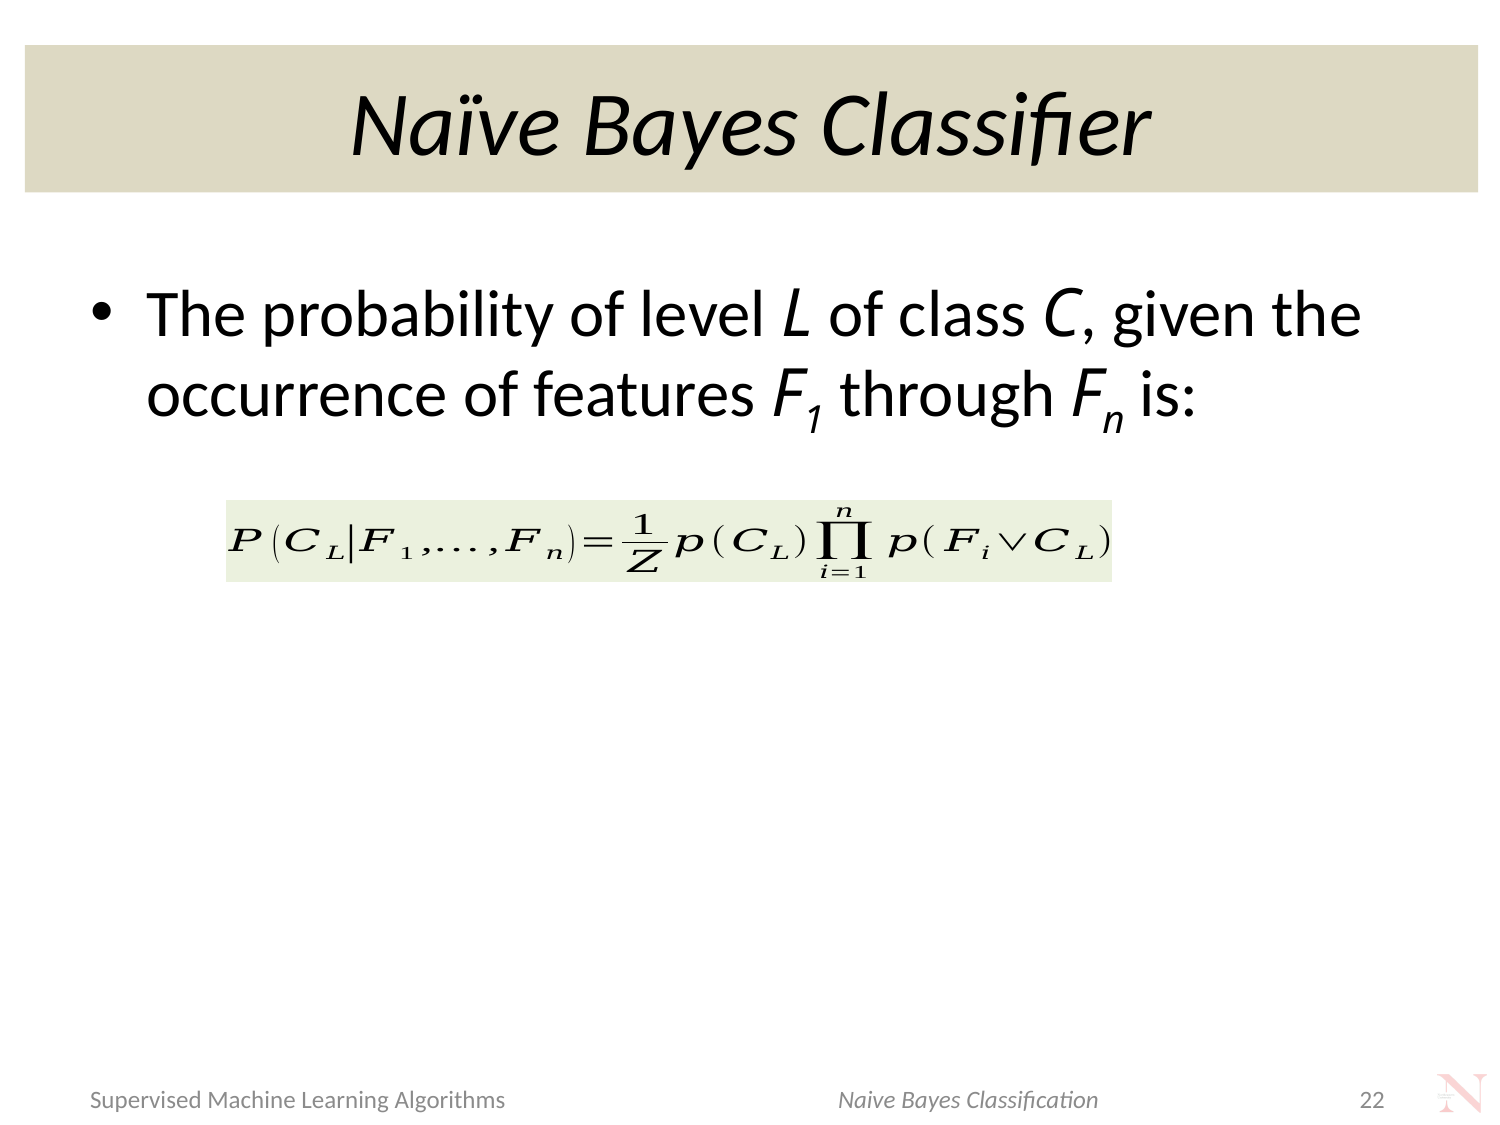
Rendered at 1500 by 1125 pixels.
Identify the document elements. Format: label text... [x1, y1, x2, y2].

title Naïve Bayes Classifier [24, 45, 1479, 193]
slide_number 22 [1325, 1074, 1400, 1122]
slide_number Supervised Machine Learning Algorithms [75, 1074, 638, 1122]
list The probability of level L of class C, given the occurrence of features F1 through Fn is: [75, 262, 1425, 1005]
footer Naive Bayes Classification [662, 1074, 1275, 1122]
